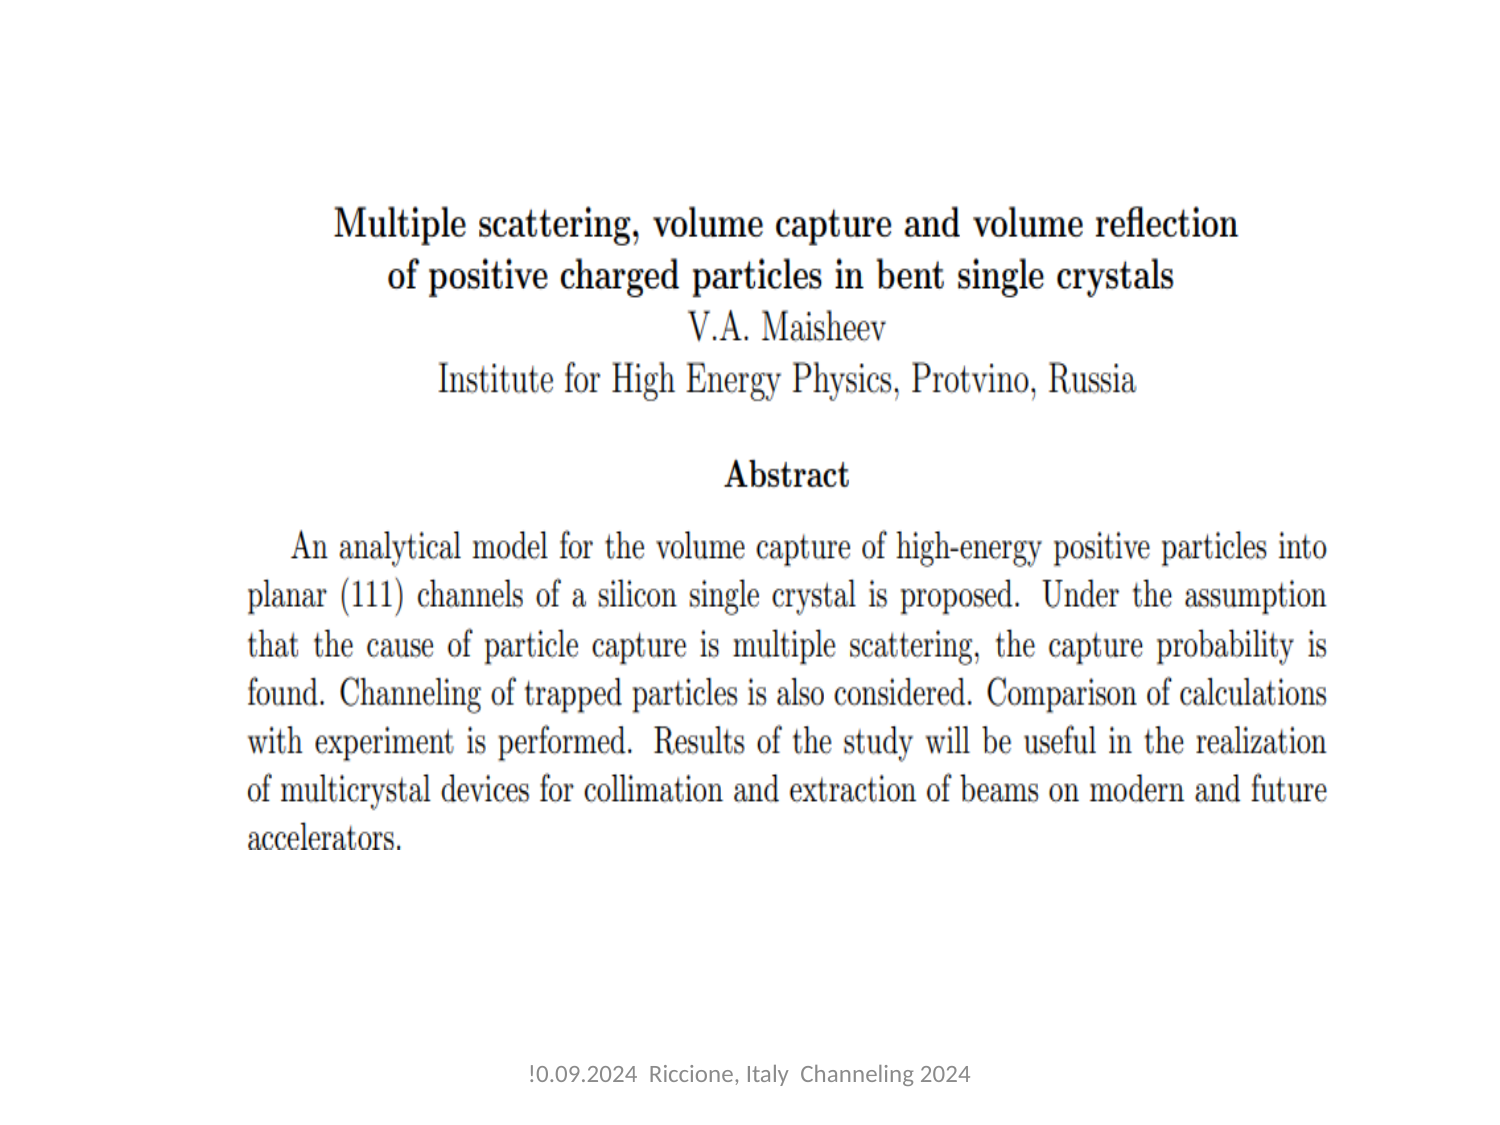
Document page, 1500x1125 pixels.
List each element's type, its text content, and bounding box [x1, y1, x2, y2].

picture [62, 187, 1413, 851]
footer !0.09.2024 Riccione, Italy Channeling 2024 [512, 1042, 988, 1103]
